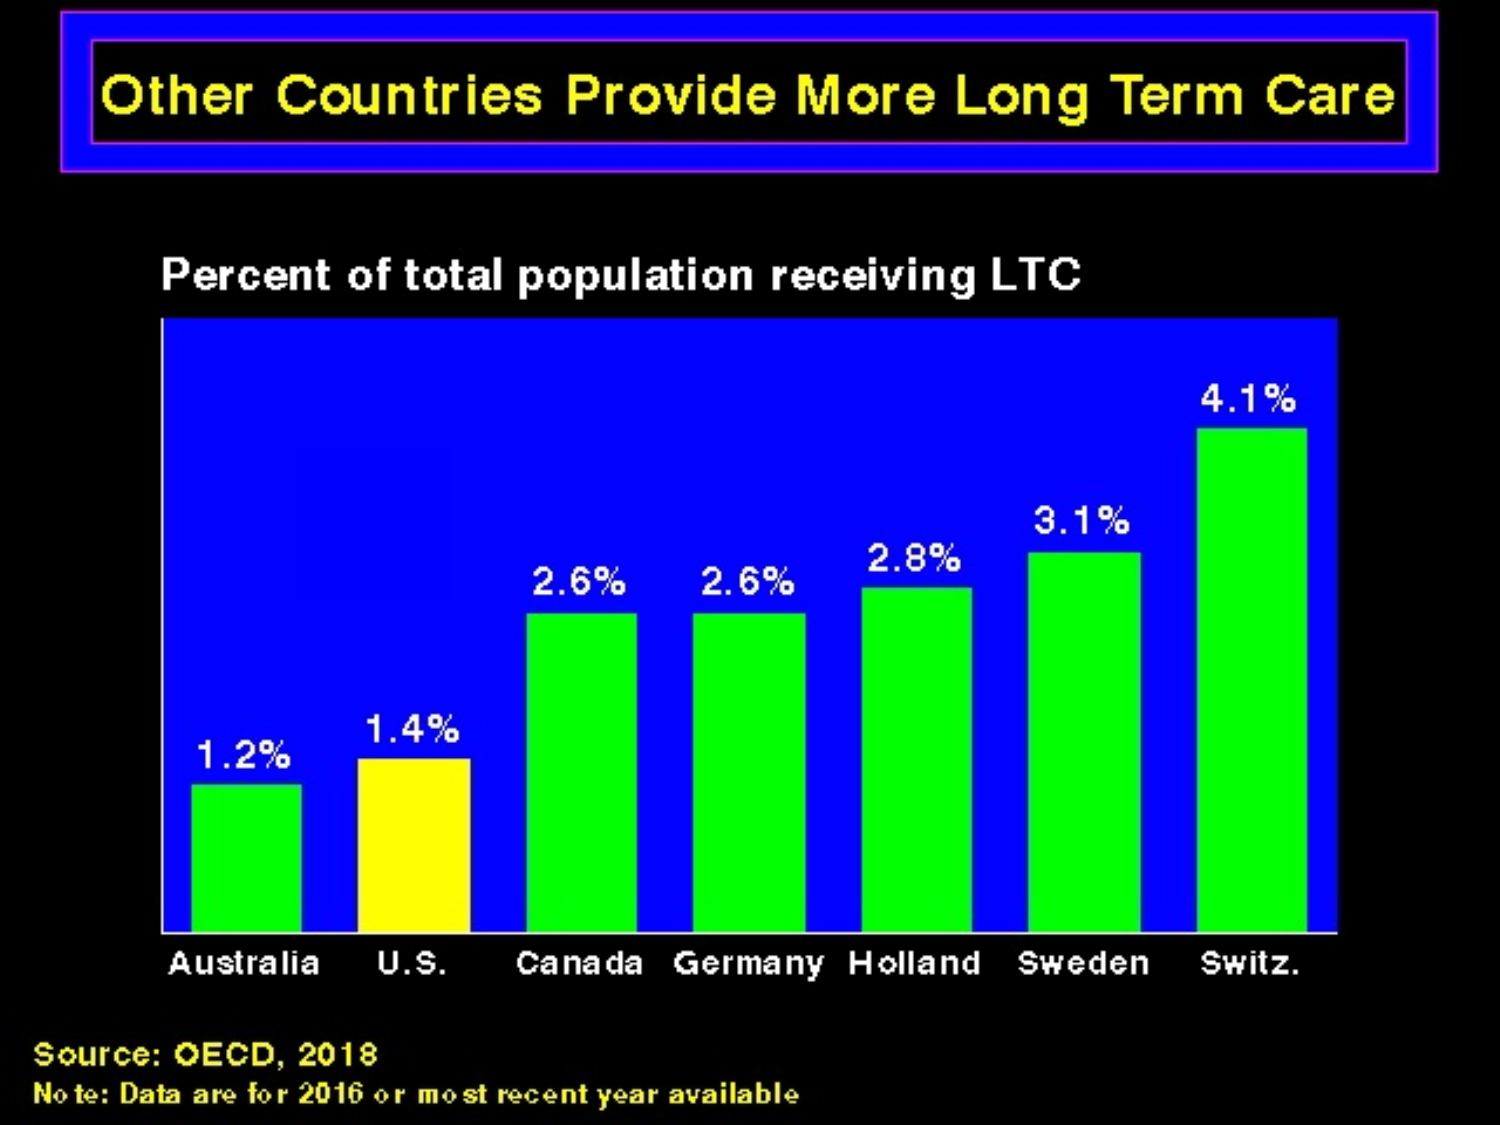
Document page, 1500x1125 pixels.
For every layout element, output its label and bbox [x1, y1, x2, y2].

list [0, 0, 1500, 1125]
